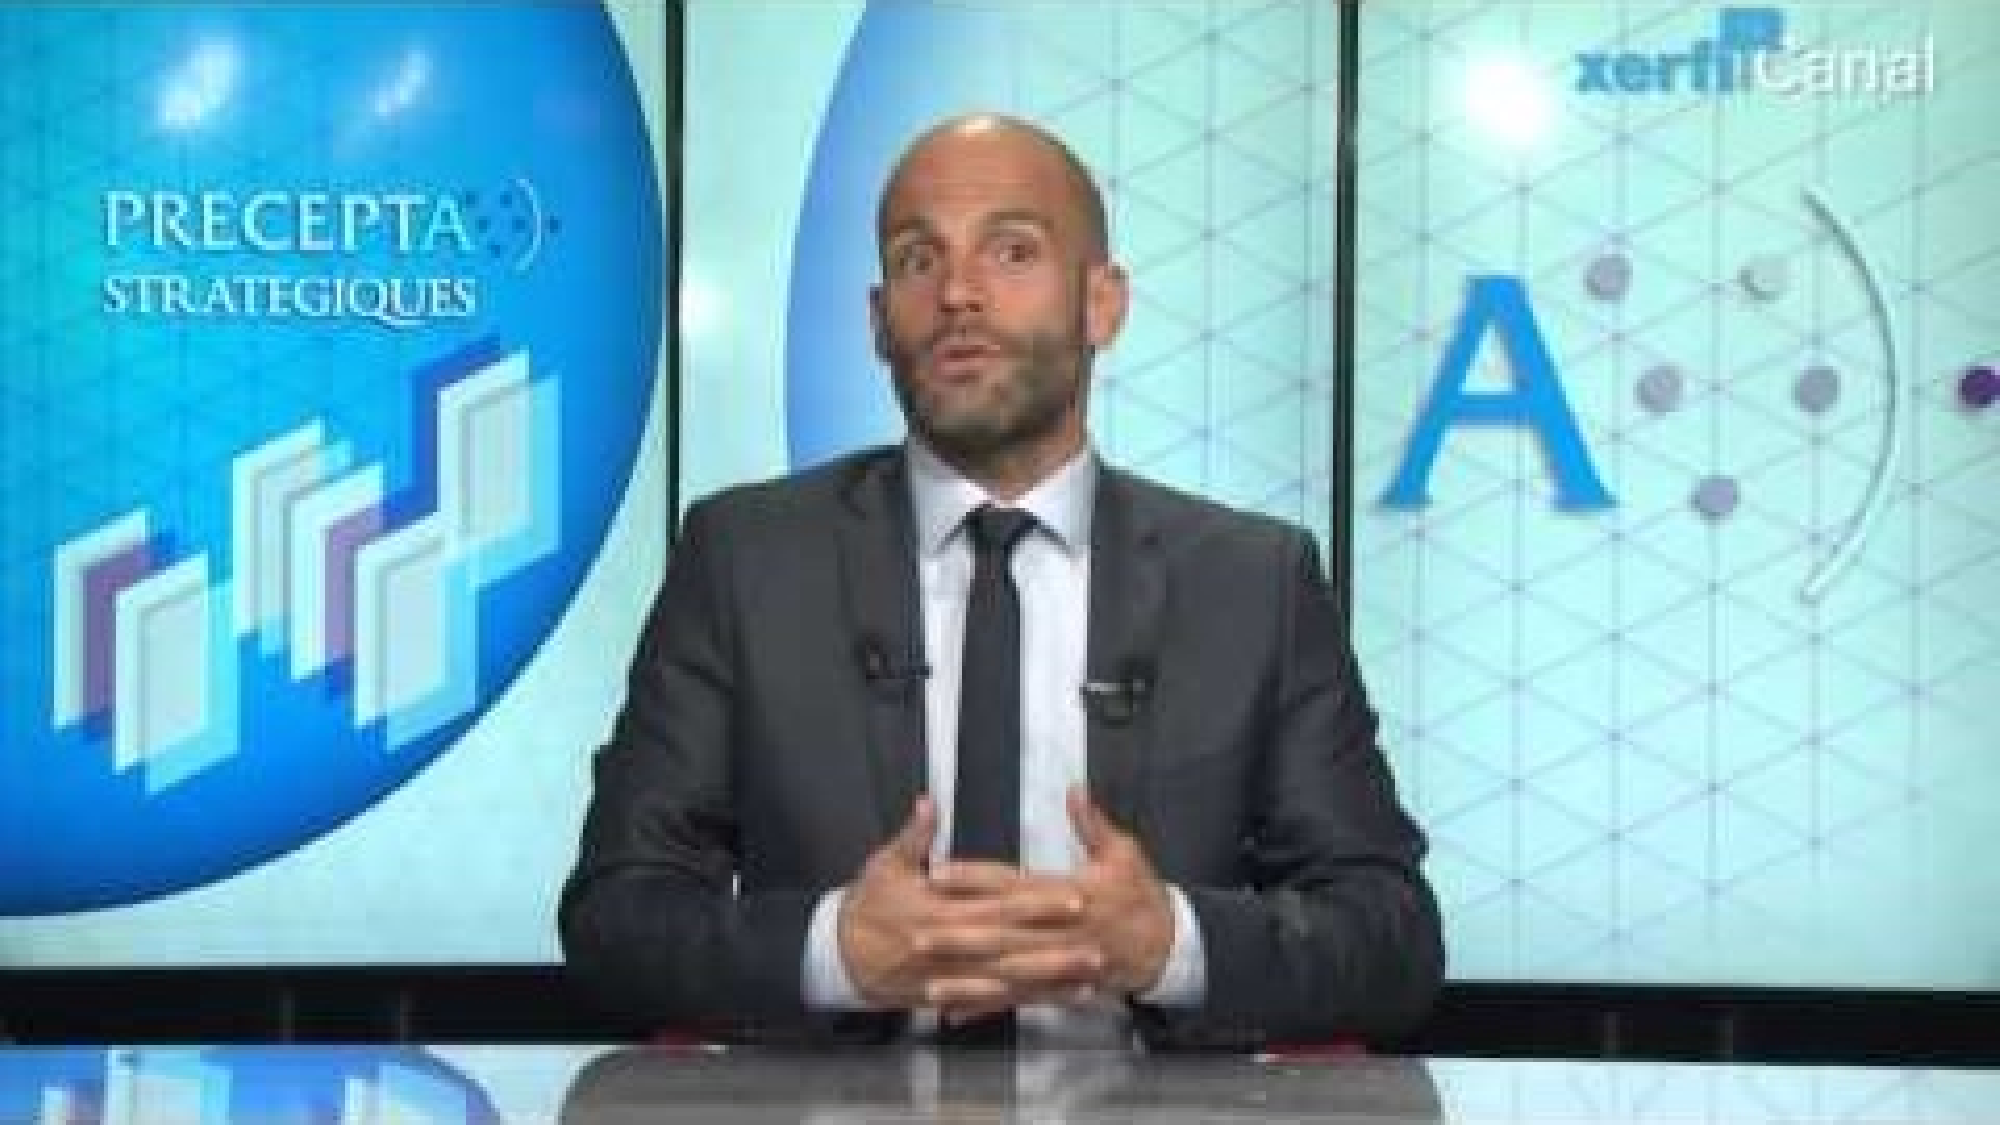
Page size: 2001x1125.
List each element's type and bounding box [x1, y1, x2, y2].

text_box [0, 0, 2000, 1125]
